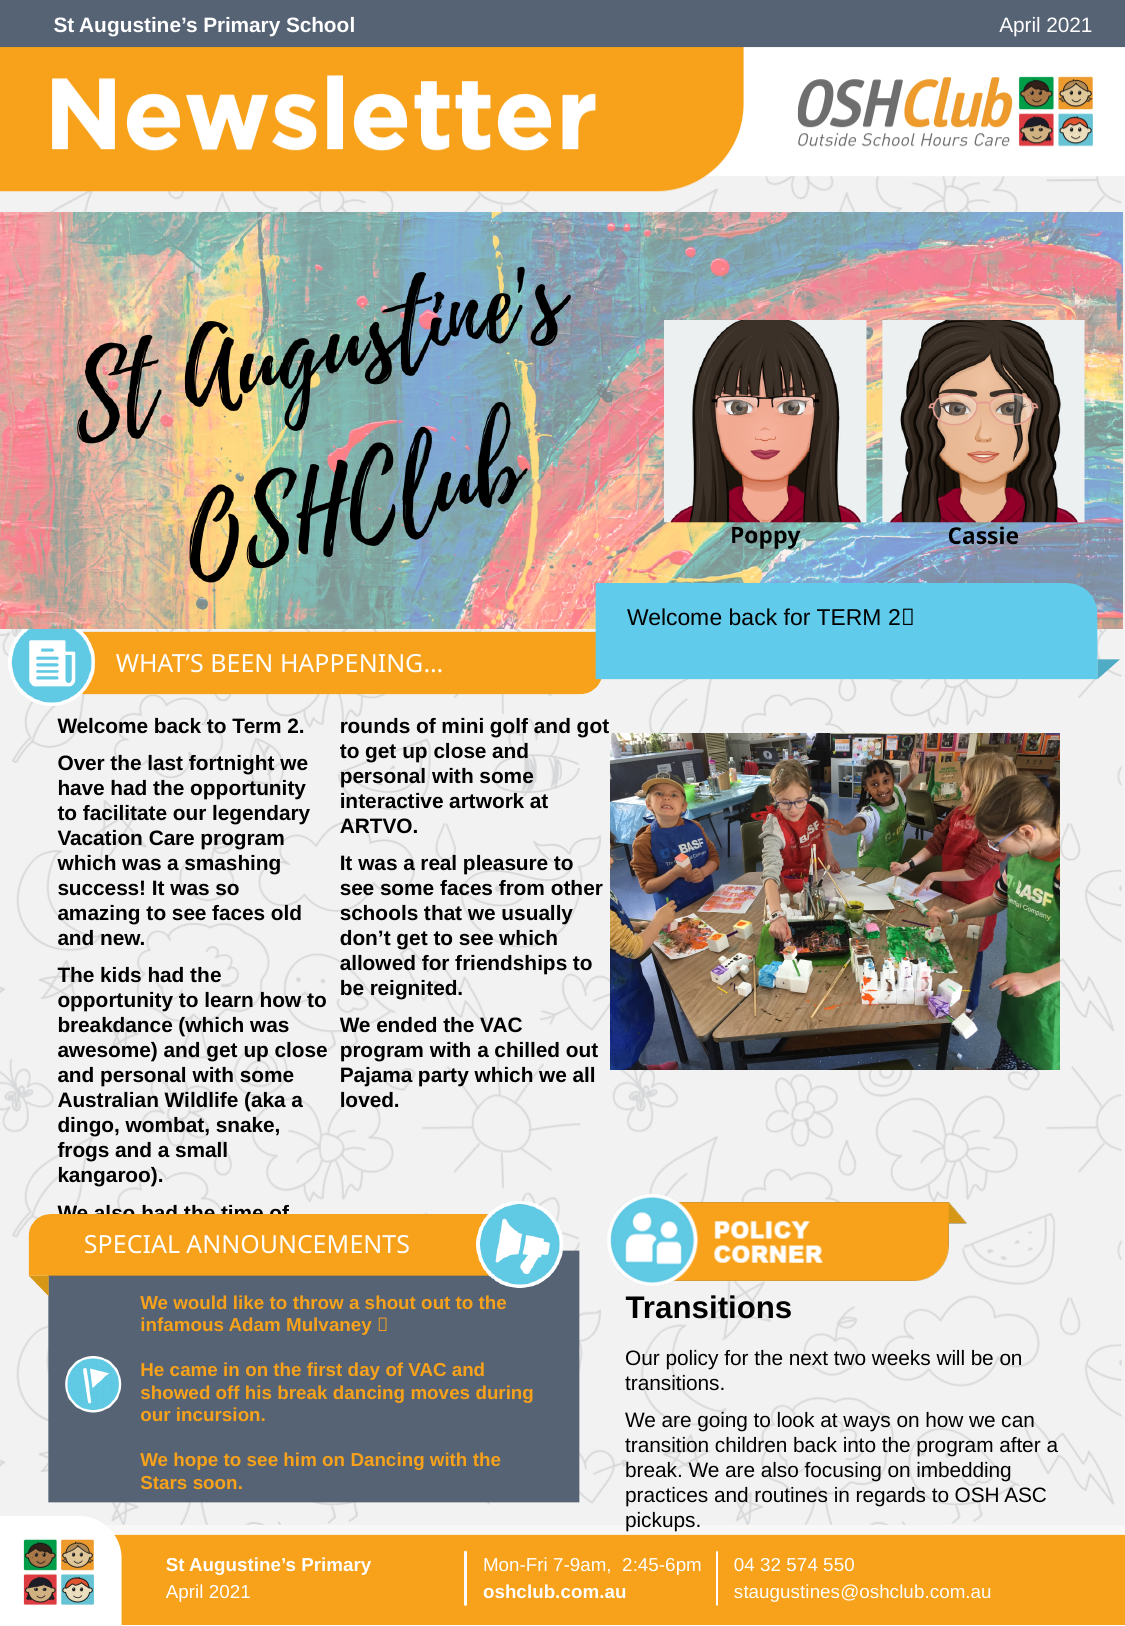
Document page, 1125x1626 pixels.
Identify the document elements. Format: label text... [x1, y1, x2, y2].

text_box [0, 629, 621, 713]
text_box [47, 1296, 580, 1504]
text_box We would like to throw a shout out to the infamous Adam Mulvaney  He came in on the first day of VAC and showed off his break dancing moves during our incursion. We hope to see him on Dancing with the Stars soon. [125, 1296, 550, 1501]
text_box Welcome back to Term 2. Over the last fortnight we have had the opportunity to facilitate our legendary Vacation Care program which was a smashing success! It was so amazing to see faces old and new. The kids had the opportunity to learn how to breakdance (which was awesome) and get up close and personal with some Australian Wildlife (aka a dingo, wombat, snake, frogs and a small kangaroo). We also had the time of our lives playing multiple rounds of mini golf and got to get up close and personal with some interactive artwork at ARTVO. It was a real pleasure to see some faces from other schools that we usually don’t get to see which allowed for friendships to be reignited. We ended the VAC program with a chilled out Pajama party which we all loved. [42, 704, 626, 1193]
text_box Transitions [610, 1284, 1060, 1334]
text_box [595, 583, 1120, 680]
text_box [28, 1193, 767, 1296]
text_box Our policy for the next two weeks will be on transitions. We are going to look at ways on how we can transition children back into the program after a break. We are also focusing on imbedding practices and routines in regards to OSH ASC pickups. [610, 1336, 1082, 1540]
picture [60, 1351, 126, 1417]
picture [0, 0, 1125, 1625]
